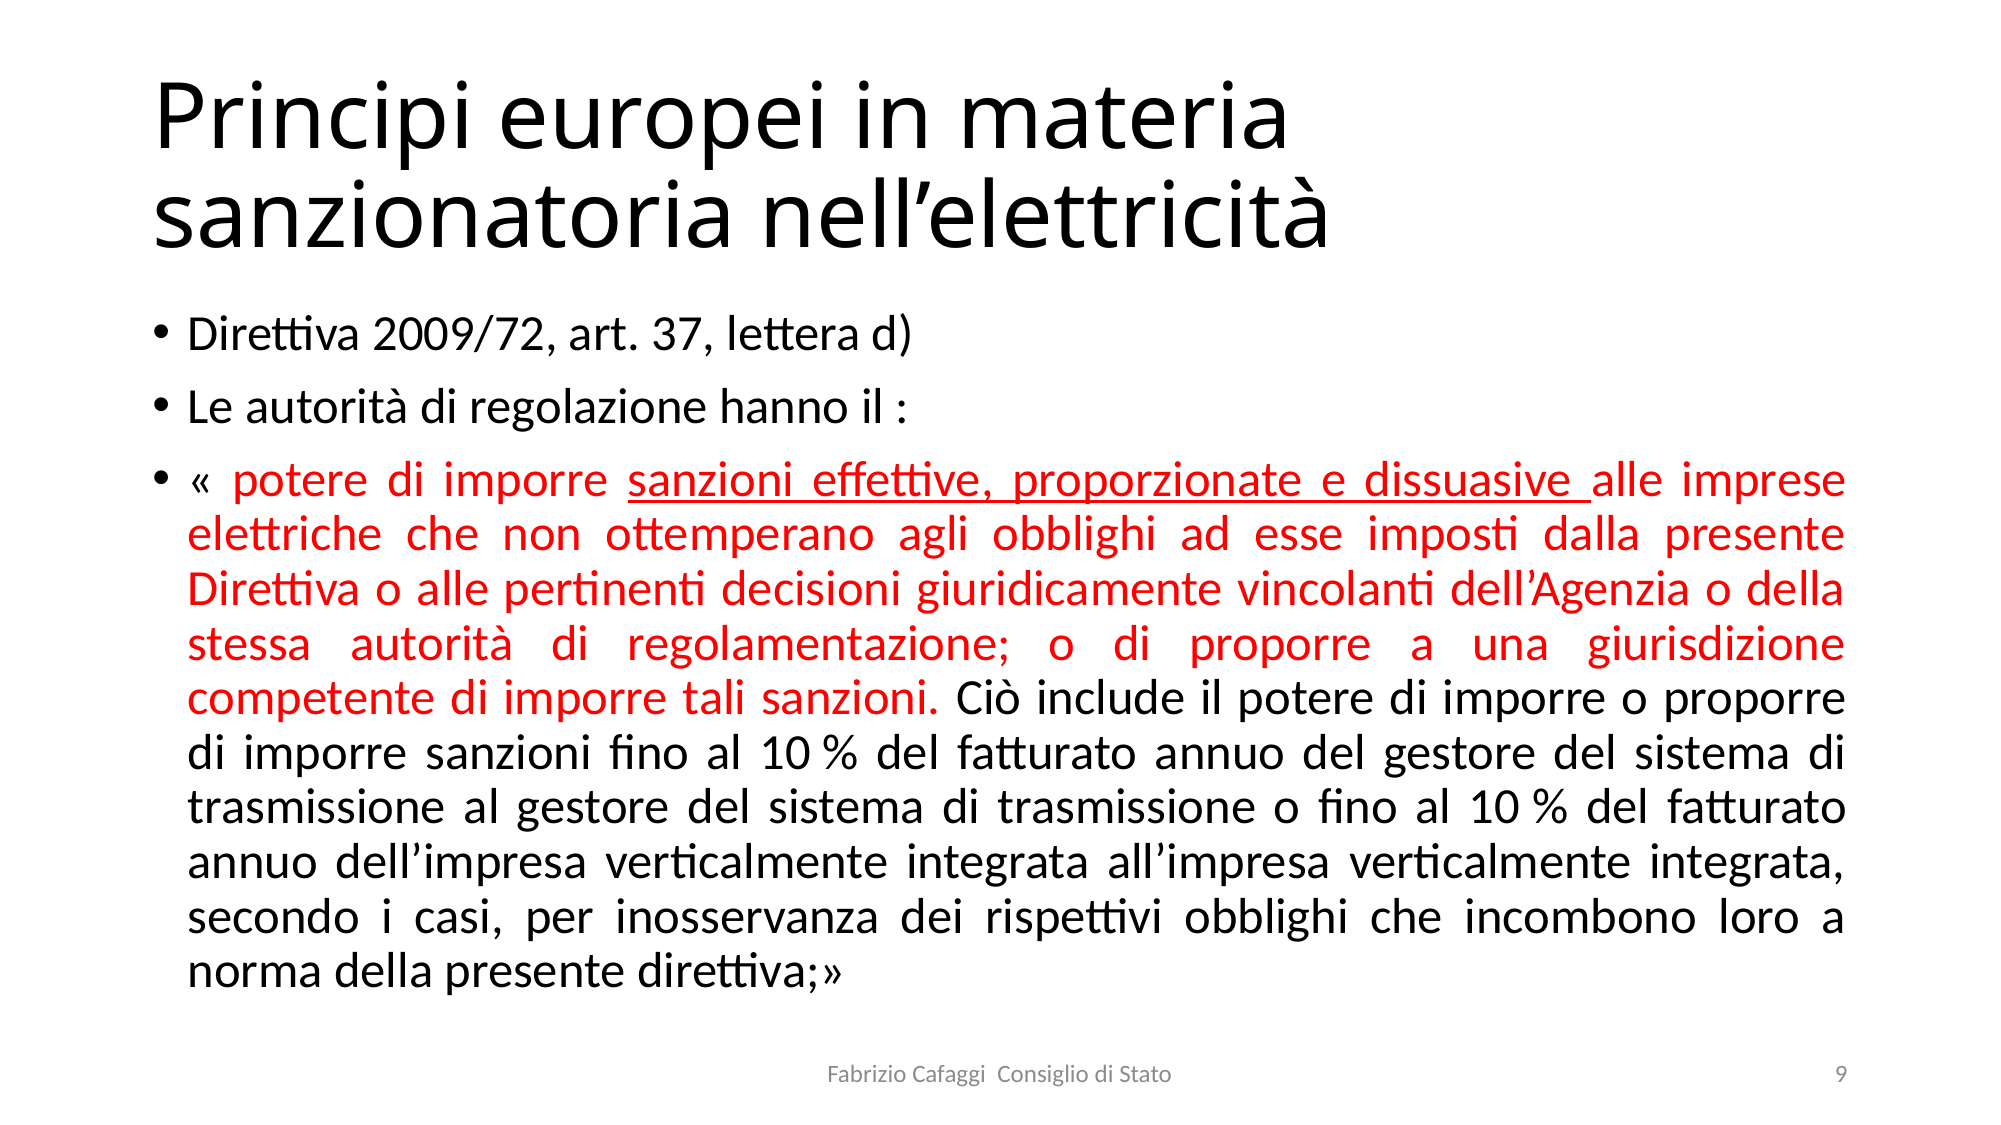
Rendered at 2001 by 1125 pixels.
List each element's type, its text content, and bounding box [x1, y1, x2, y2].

list Direttiva 2009/72, art. 37, lettera d) Le autorità di regolazione hanno il : « potere di imporre sanzioni effettive, proporzionate e dissuasive alle imprese elettriche che non ottemperano agli obblighi ad esse imposti dalla presente Direttiva o alle pertinenti decisioni giuridicamente vincolanti dell’Agenzia o della stessa autorità di regolamentazione; o di proporre a una giurisdizione competente di imporre tali sanzioni. Ciò include il potere di imporre o proporre di imporre sanzioni fino al 10 % del fatturato annuo del gestore del sistema di trasmissione al gestore del sistema di trasmissione o fino al 10 % del fatturato annuo dell’impresa verticalmente integrata all’impresa verticalmente integrata, secondo i casi, per inosservanza dei rispettivi obblighi che incombono loro a norma della presente direttiva;» [137, 299, 1863, 1014]
title Principi europei in materia sanzionatoria nell’elettricità [137, 59, 1863, 278]
footer Fabrizio Cafaggi Consiglio di Stato [662, 1042, 1338, 1103]
slide_number 9 [1412, 1042, 1863, 1103]
